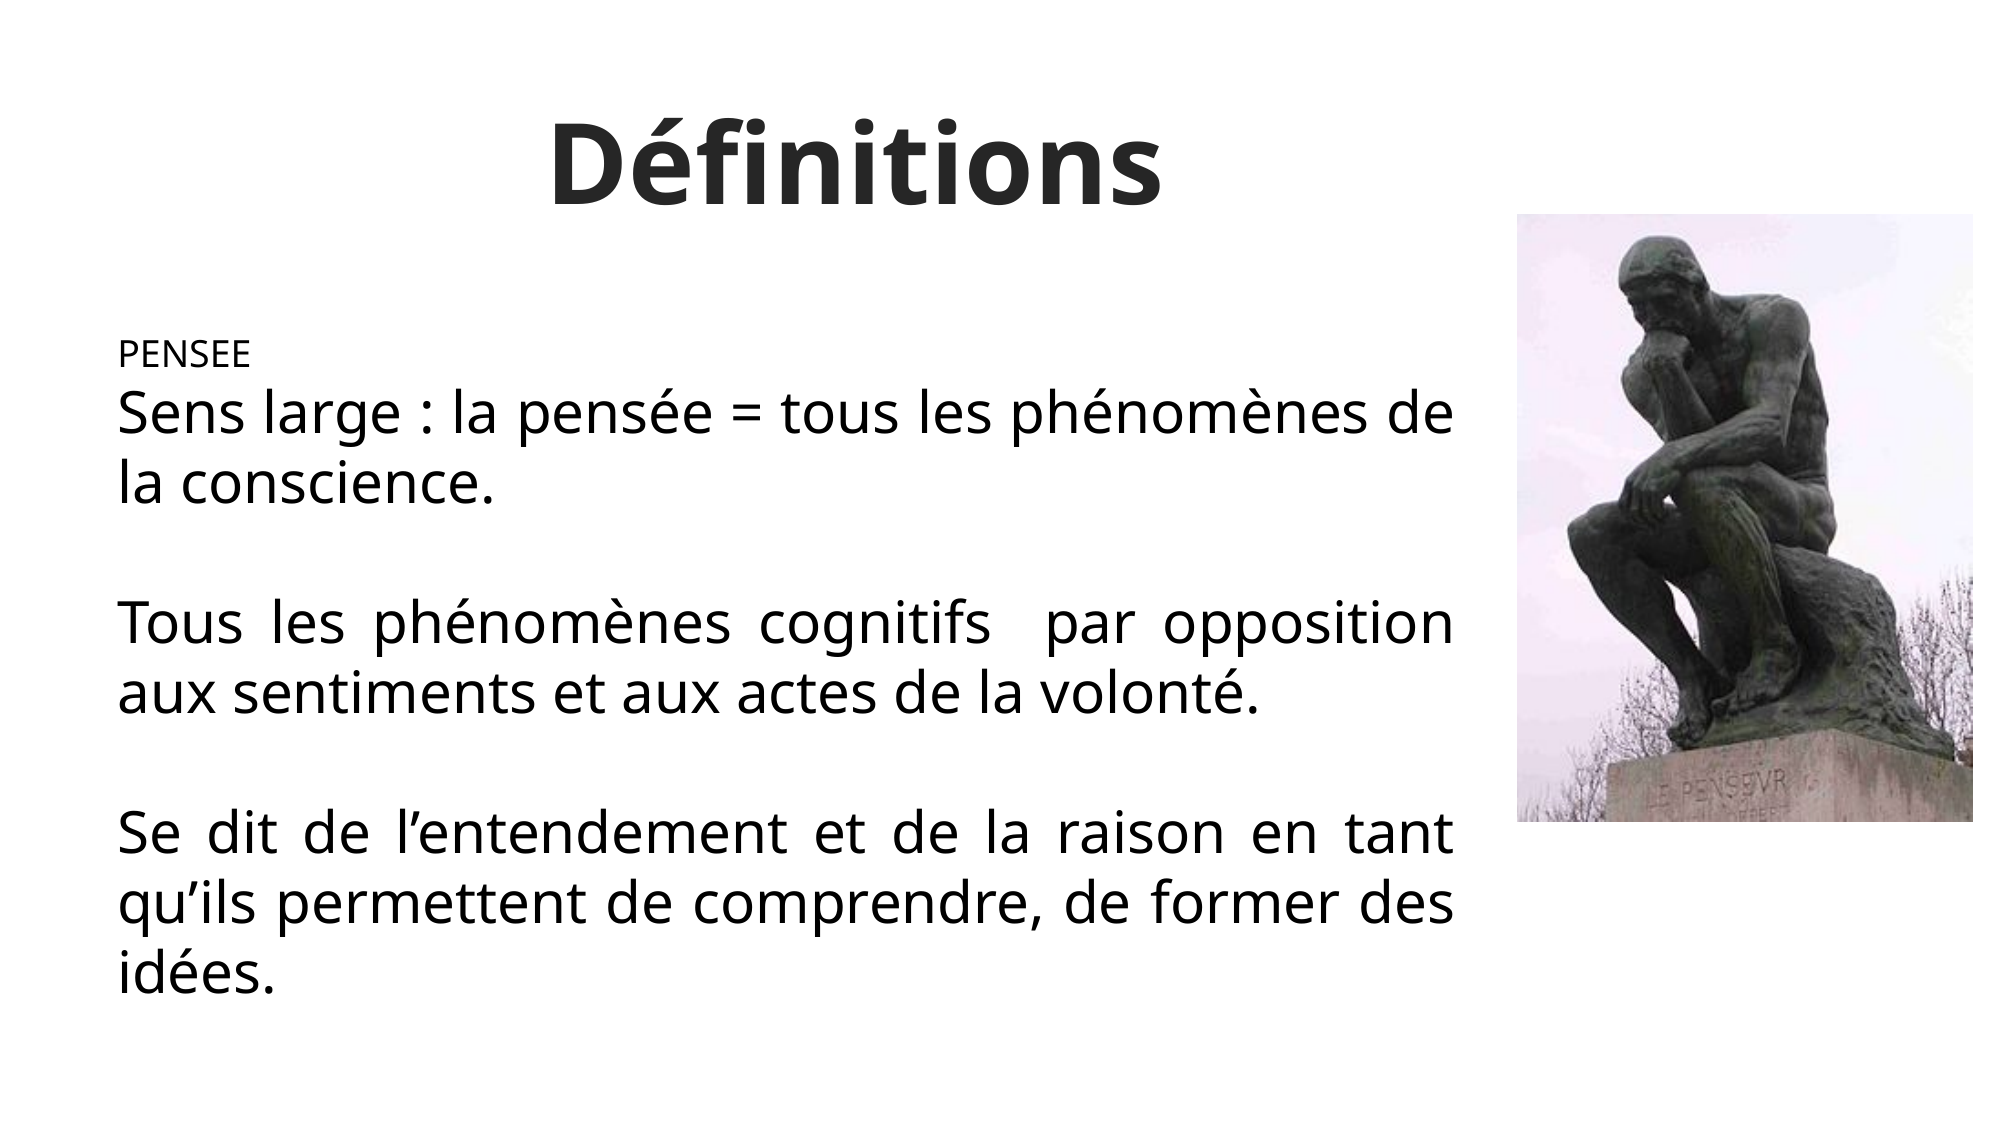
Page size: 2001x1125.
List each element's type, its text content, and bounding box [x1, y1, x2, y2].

picture [1517, 214, 1973, 822]
text_box PENSEE Sens large : la pensée = tous les phénomènes de la conscience. Tous les phénomènes cognitifs par opposition aux sentiments et aux actes de la volonté. Se dit de l’entendement et de la raison en tant qu’ils permettent de comprendre, de former des idées. [102, 278, 1470, 1103]
text_box Définitions [530, 84, 1180, 235]
